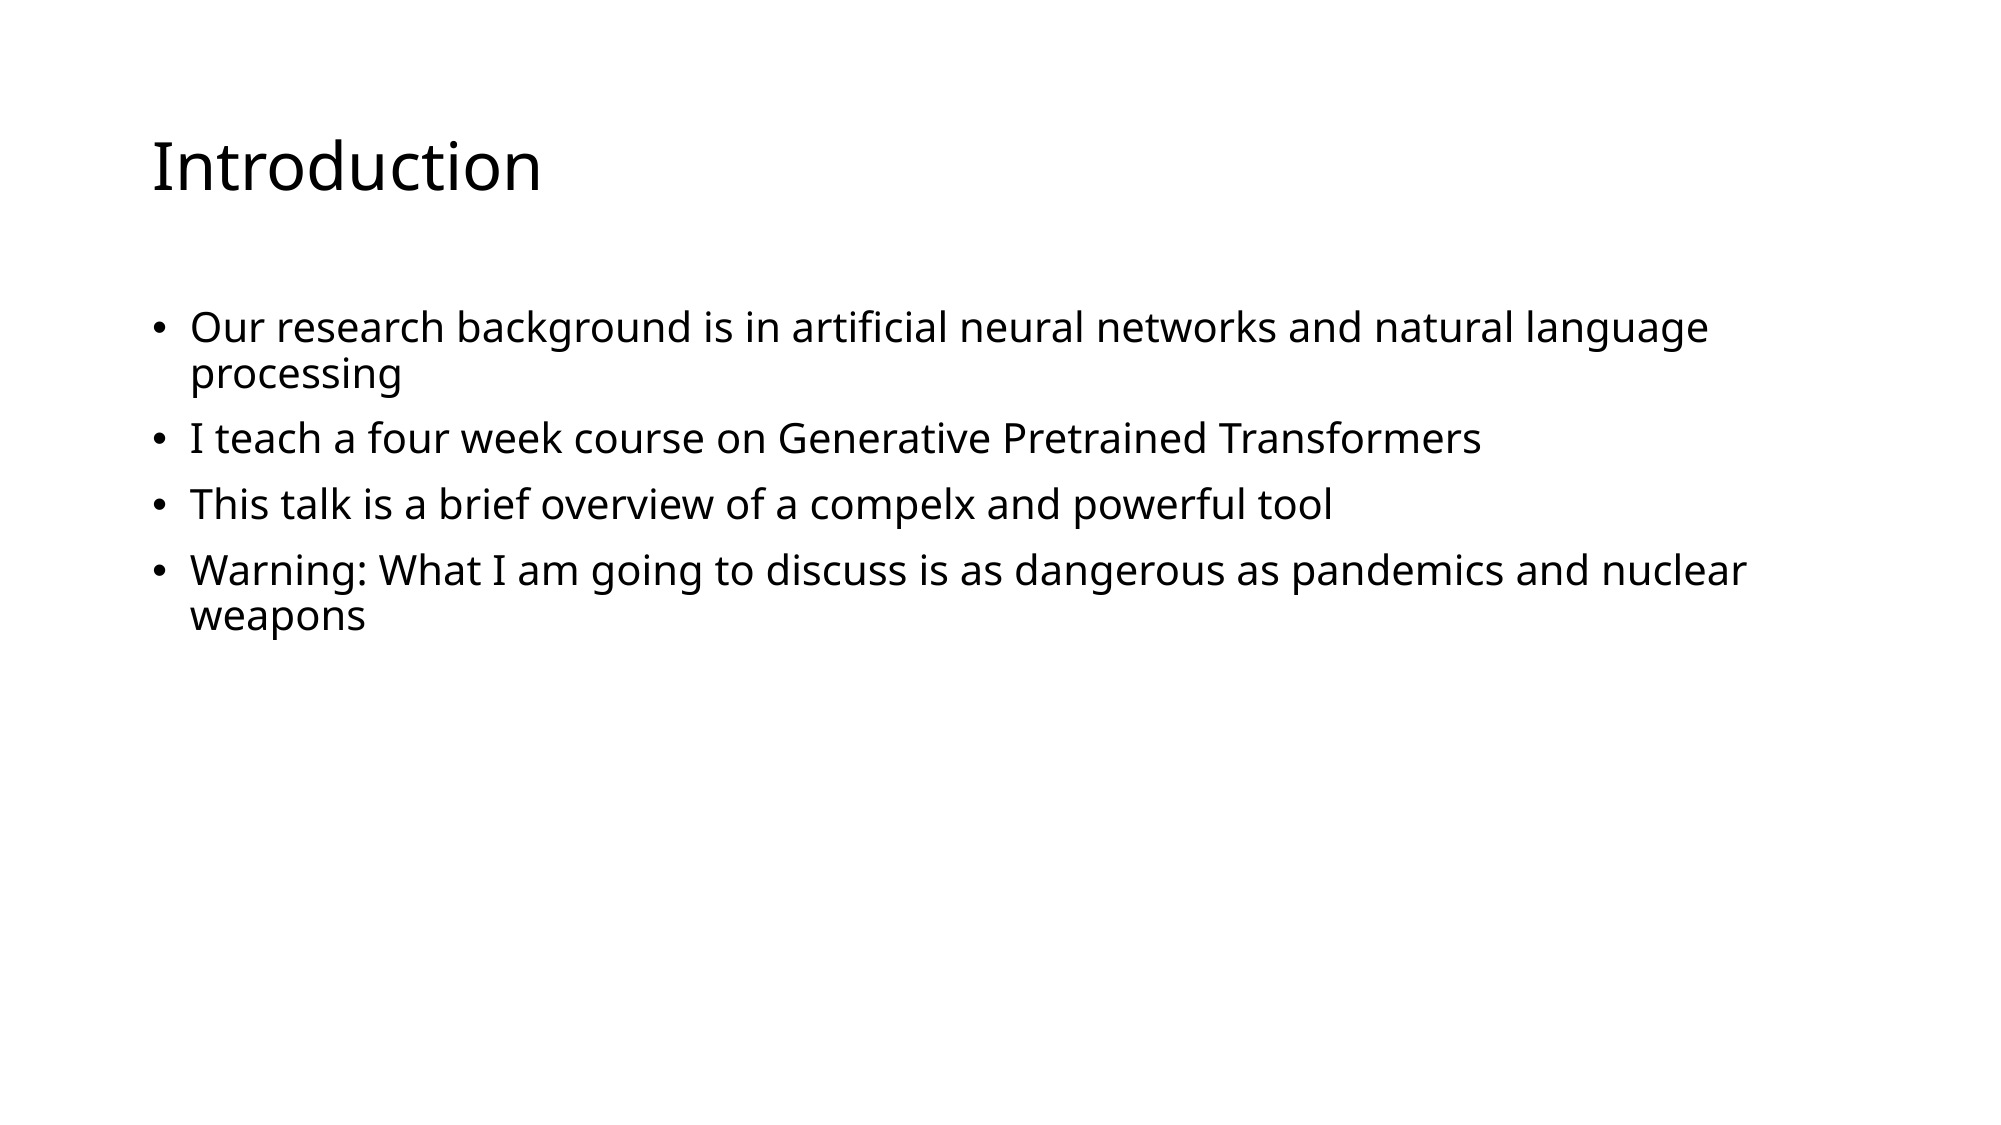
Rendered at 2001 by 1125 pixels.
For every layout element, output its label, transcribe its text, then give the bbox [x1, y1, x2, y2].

title Introduction [137, 59, 1863, 278]
list Our research background is in artificial neural networks and natural language processing I teach a four week course on Generative Pretrained Transformers This talk is a brief overview of a compelx and powerful tool Warning: What I am going to discuss is as dangerous as pandemics and nuclear weapons [137, 299, 1863, 1014]
